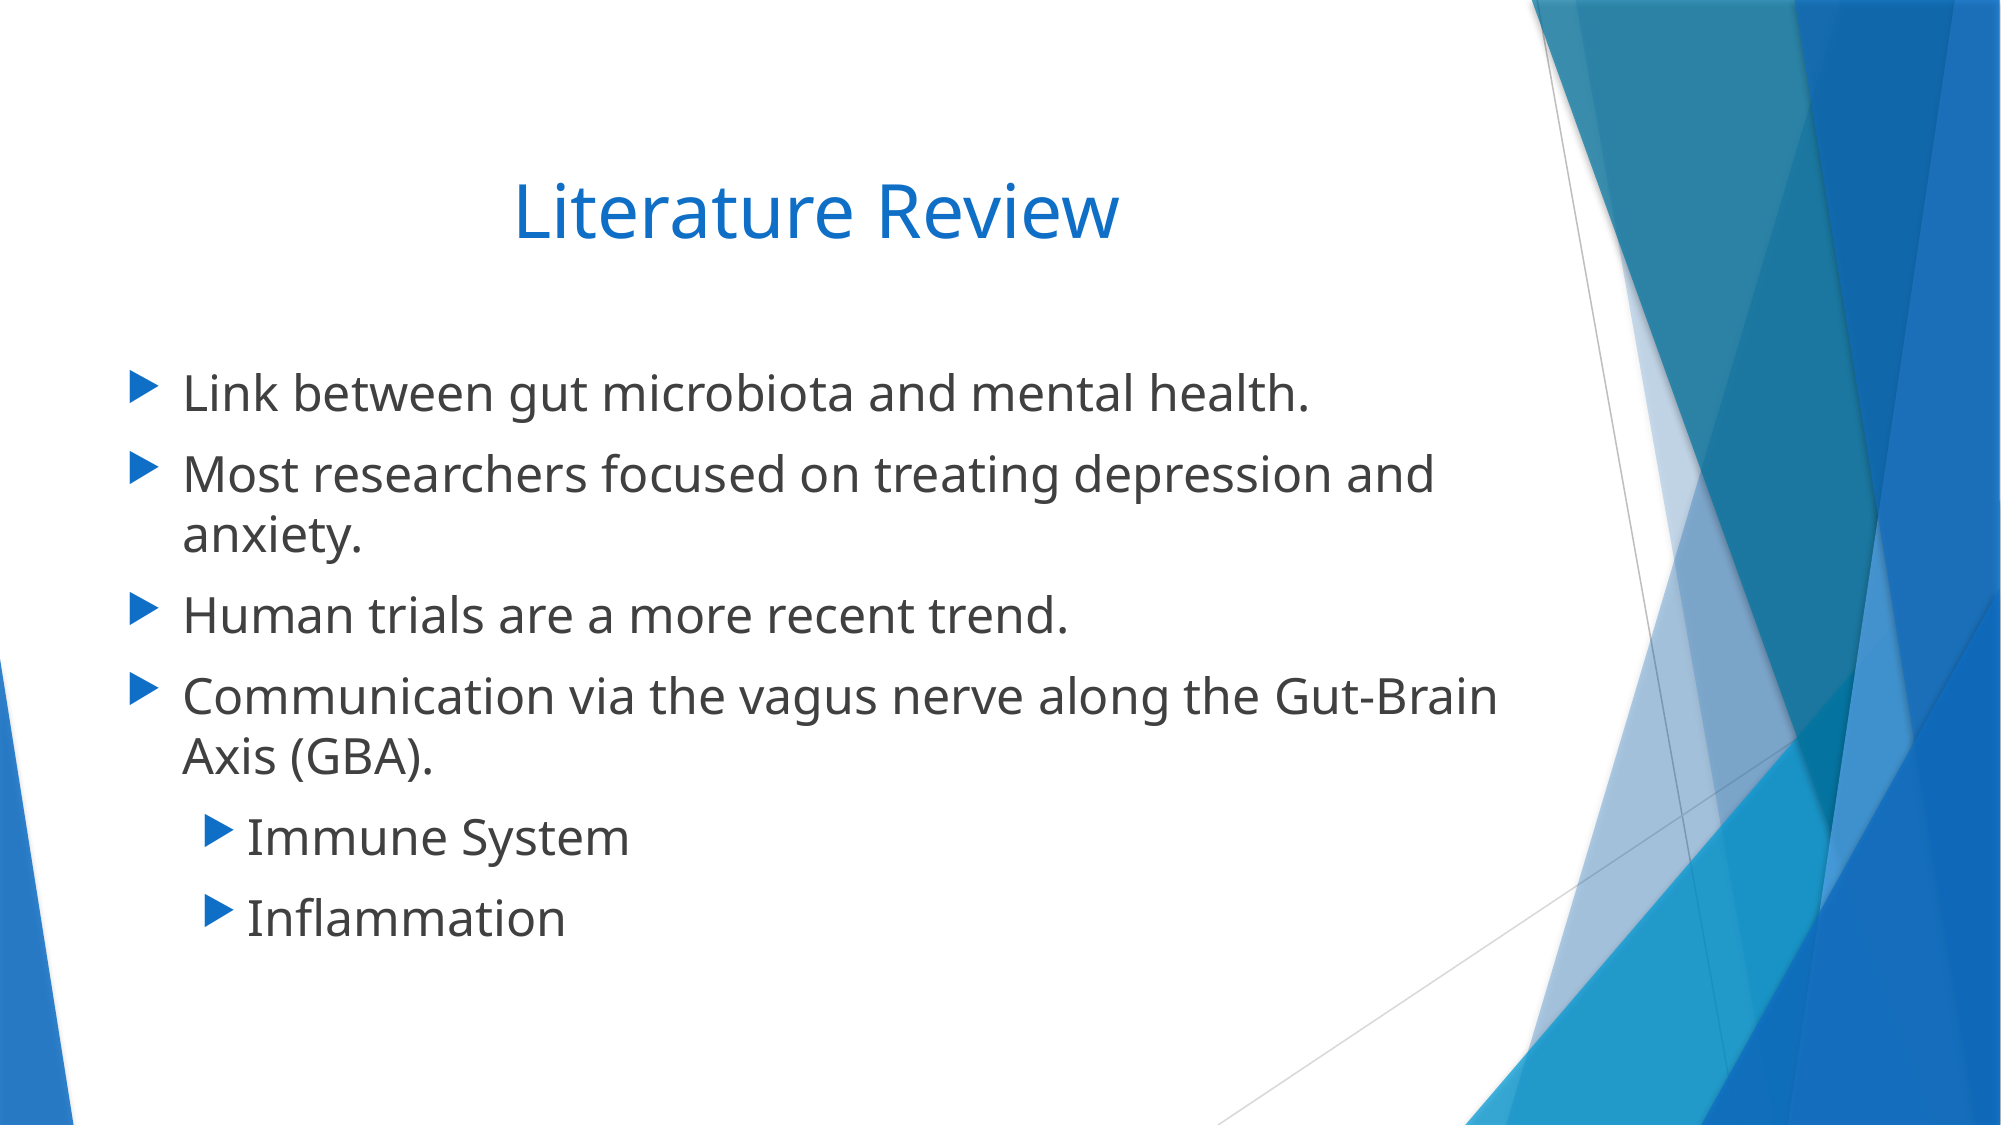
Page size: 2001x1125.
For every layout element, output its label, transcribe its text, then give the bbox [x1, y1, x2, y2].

title Literature Review [111, 99, 1522, 317]
list Link between gut microbiota and mental health. Most researchers focused on treating depression and anxiety. Human trials are a more recent trend. Communication via the vagus nerve along the Gut-Brain Axis (GBA). Immune System Inflammation [111, 354, 1522, 992]
